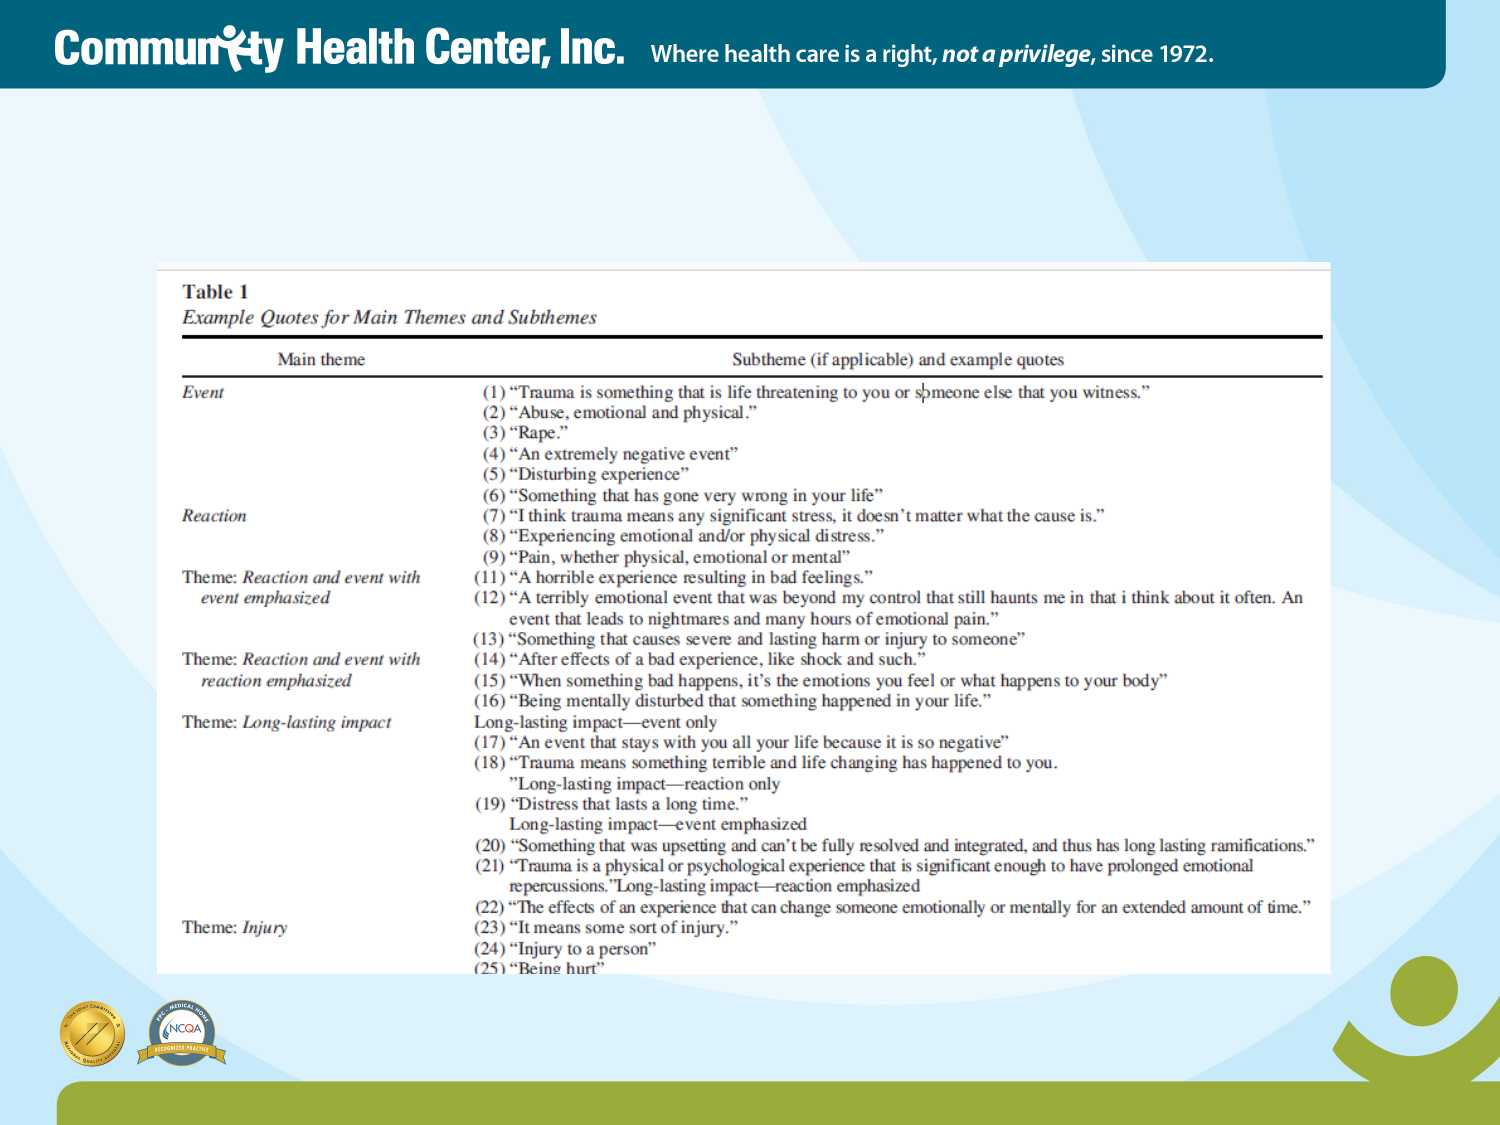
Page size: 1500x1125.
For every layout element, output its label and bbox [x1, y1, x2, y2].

picture [542, 57, 550, 68]
picture [752, 50, 761, 61]
picture [370, 29, 376, 63]
picture [1000, 50, 1012, 66]
picture [726, 45, 736, 61]
picture [821, 50, 826, 61]
picture [983, 50, 994, 62]
picture [324, 39, 344, 63]
list [156, 262, 1331, 975]
picture [1196, 46, 1206, 61]
picture [867, 50, 875, 61]
picture [474, 39, 492, 63]
picture [739, 50, 749, 61]
picture [395, 29, 413, 63]
picture [141, 39, 172, 64]
picture [765, 45, 776, 61]
picture [957, 50, 969, 61]
picture [1161, 46, 1166, 62]
picture [1142, 50, 1152, 61]
picture [1030, 50, 1040, 61]
picture [884, 50, 890, 61]
picture [1132, 50, 1140, 61]
picture [1015, 50, 1027, 61]
picture [573, 39, 591, 63]
picture [224, 26, 235, 37]
picture [298, 29, 320, 63]
picture [106, 39, 137, 64]
picture [971, 47, 978, 61]
picture [562, 29, 568, 63]
picture [1080, 50, 1090, 61]
picture [829, 50, 838, 61]
picture [595, 39, 614, 63]
picture [797, 50, 805, 61]
picture [852, 50, 859, 61]
picture [700, 50, 706, 61]
picture [779, 45, 789, 61]
picture [1172, 46, 1181, 61]
picture [943, 50, 954, 61]
picture [510, 39, 529, 63]
picture [1171, 47, 1176, 56]
picture [1123, 50, 1129, 61]
picture [176, 39, 195, 64]
picture [1184, 46, 1194, 61]
picture [533, 39, 545, 63]
picture [1042, 45, 1047, 61]
picture [652, 45, 671, 61]
picture [379, 32, 392, 63]
picture [1048, 45, 1064, 61]
picture [0, 0, 1500, 1125]
picture [495, 32, 508, 63]
picture [923, 47, 931, 61]
picture [427, 28, 471, 64]
picture [898, 50, 908, 66]
picture [808, 50, 817, 61]
picture [199, 31, 283, 72]
picture [82, 38, 102, 64]
picture [687, 50, 697, 61]
picture [674, 45, 684, 61]
picture [1066, 50, 1078, 66]
picture [347, 38, 366, 63]
picture [708, 50, 718, 61]
picture [1103, 50, 1110, 61]
picture [912, 45, 922, 61]
picture [56, 30, 79, 64]
